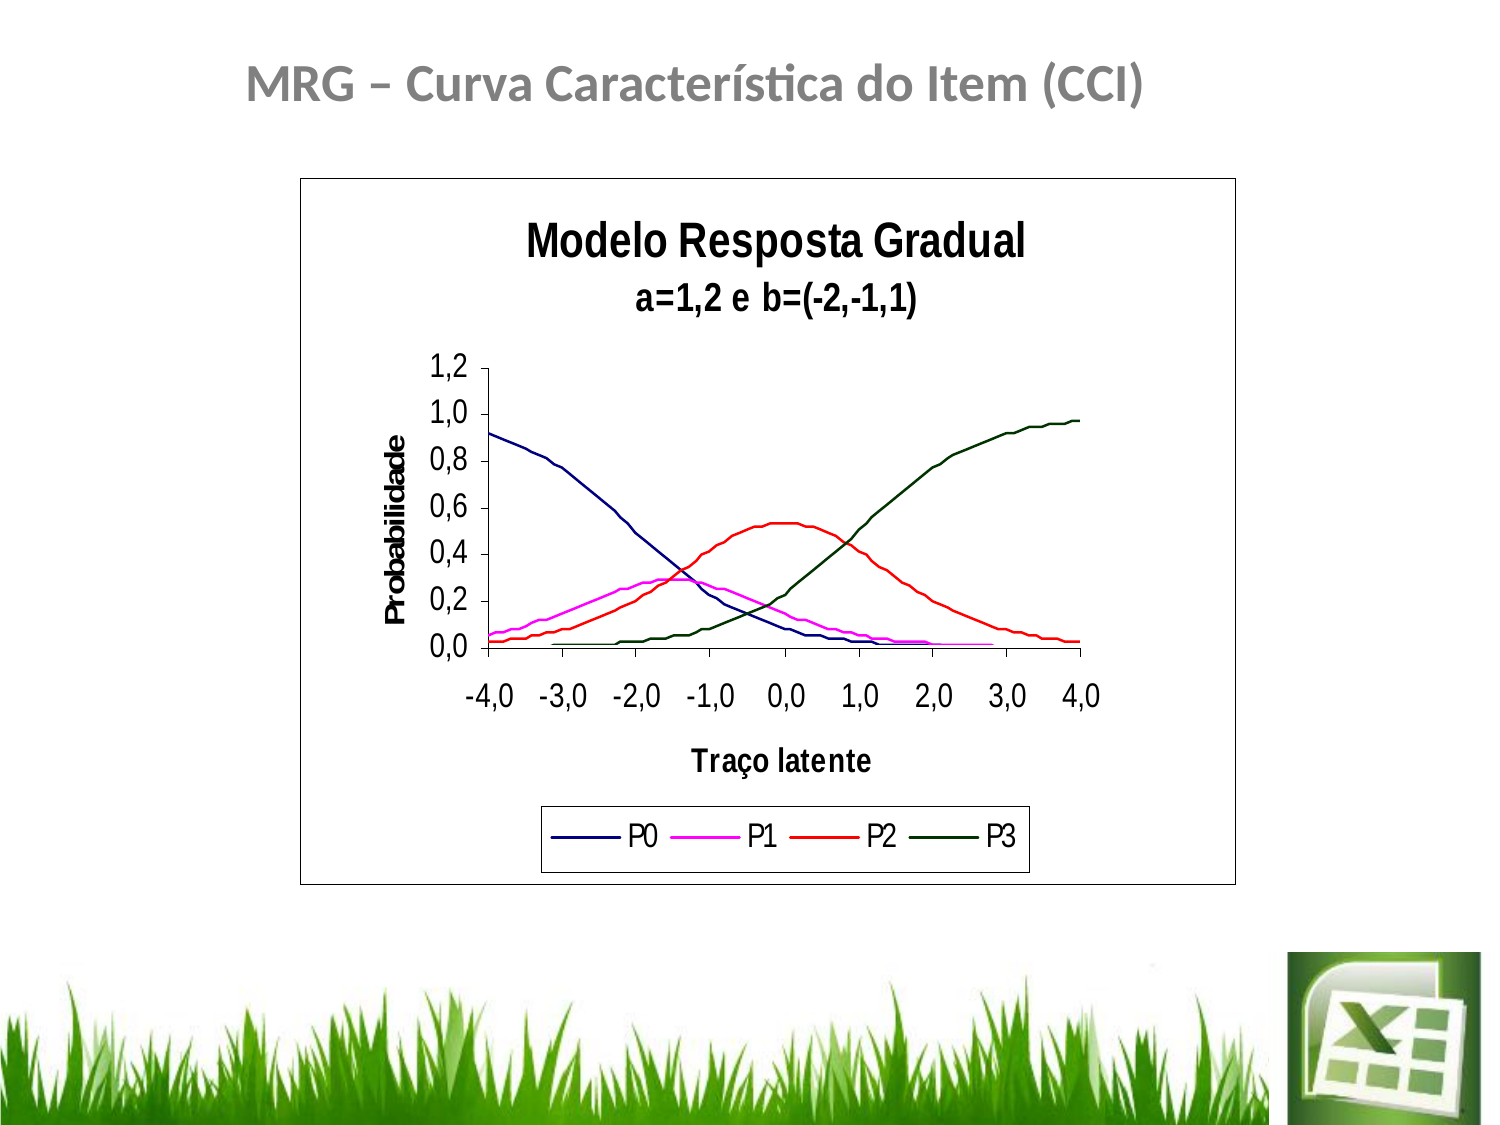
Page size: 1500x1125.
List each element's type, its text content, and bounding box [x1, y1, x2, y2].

text_box MRG – Curva Característica do Item (CCI) [230, 40, 1200, 135]
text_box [287, 162, 1251, 901]
picture [0, 952, 1500, 1125]
